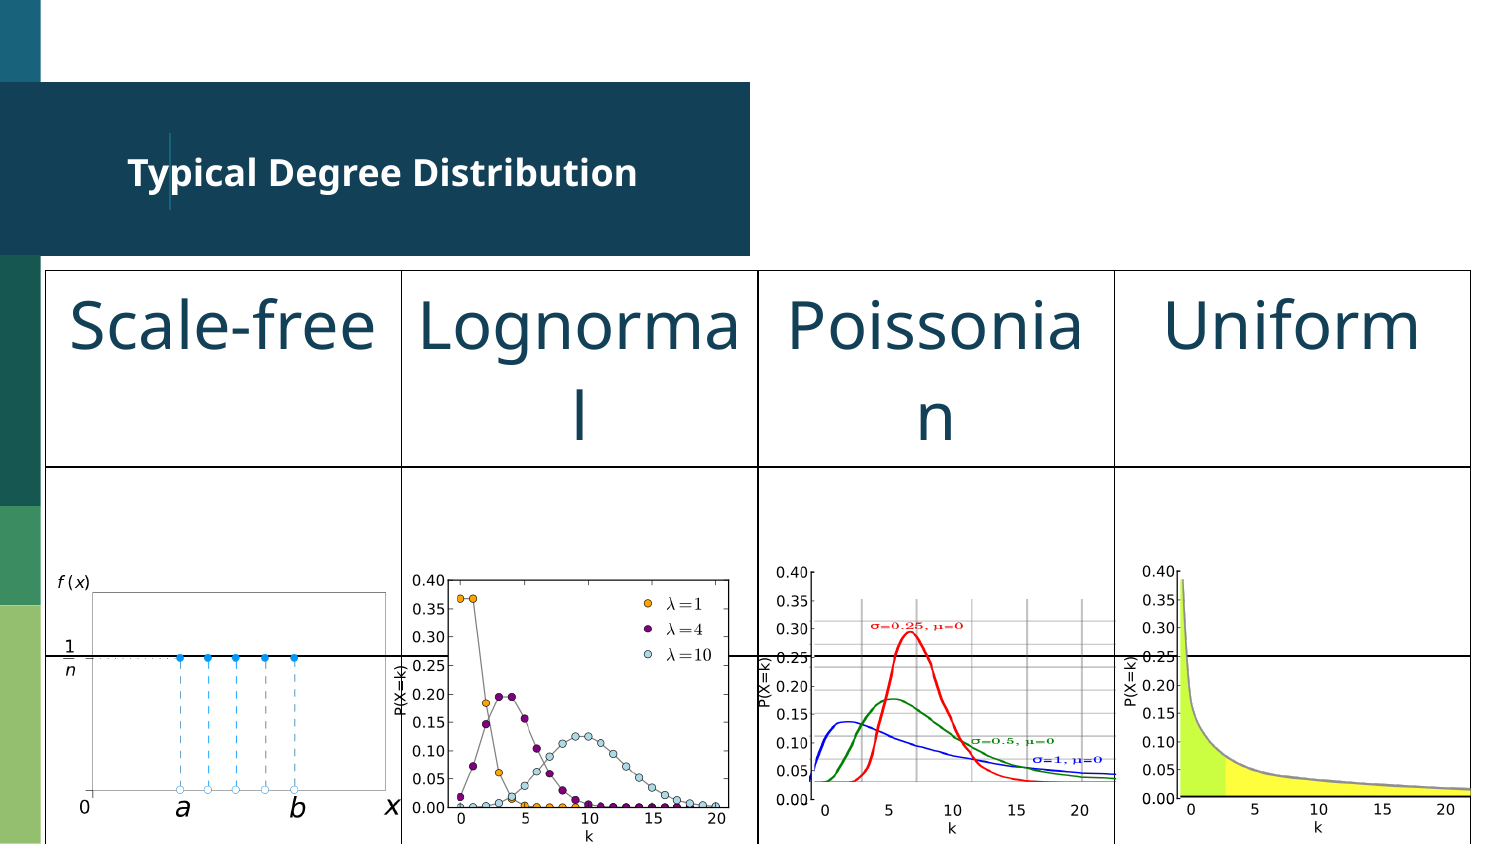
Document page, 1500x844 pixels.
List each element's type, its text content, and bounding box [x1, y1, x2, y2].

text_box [750, 552, 1105, 836]
picture [43, 560, 742, 844]
picture [1105, 598, 1116, 783]
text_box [1116, 551, 1471, 835]
title Typical Degree Distribution [112, 87, 738, 256]
